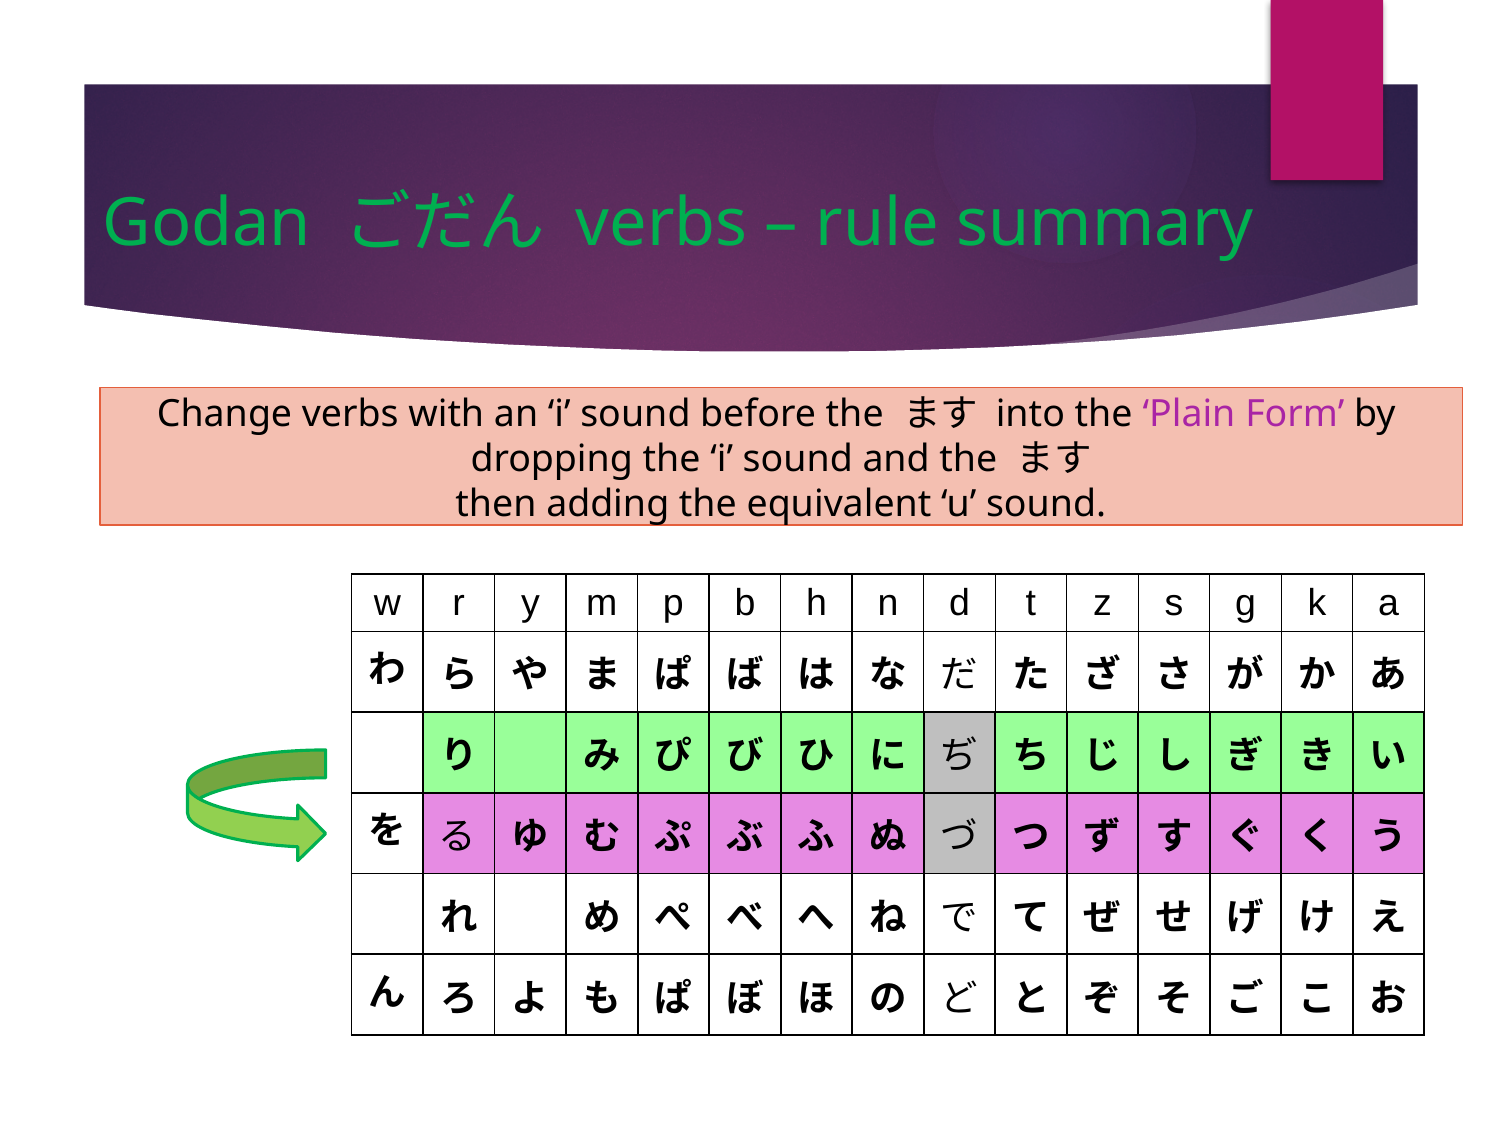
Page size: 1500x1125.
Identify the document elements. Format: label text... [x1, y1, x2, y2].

table_cell そ [1139, 955, 1209, 1034]
table_cell [495, 874, 565, 953]
table_cell ね [853, 874, 923, 953]
table_cell げ [1211, 874, 1280, 953]
table_cell へ [782, 874, 851, 953]
table_header g [1210, 575, 1281, 631]
table_cell い [1354, 713, 1423, 792]
table_cell ま [567, 632, 637, 711]
table_cell お [1354, 955, 1423, 1034]
table_cell こ [1282, 955, 1352, 1034]
table_cell か [1282, 632, 1352, 711]
table_cell ぐ [1211, 794, 1280, 873]
table_header p [638, 575, 708, 631]
table_cell ひ [782, 713, 851, 792]
table_cell ざ [1067, 632, 1138, 711]
table_cell げ [190, 752, 324, 796]
table_cell べ [710, 874, 780, 953]
table_cell だ [924, 632, 995, 711]
table_cell び [710, 713, 780, 792]
table_cell き [1282, 713, 1352, 792]
table_cell ば [710, 632, 780, 711]
table_cell も [567, 955, 637, 1034]
table_cell わ [352, 632, 422, 711]
table_header b [710, 575, 780, 631]
title Godan ごだん verbs – rule summary [87, 137, 1438, 300]
table_cell な [853, 632, 923, 711]
table_cell け [1282, 874, 1352, 953]
table_cell す [1139, 794, 1209, 873]
table_cell で [925, 874, 994, 953]
table_cell や [495, 632, 565, 711]
table_header s [1139, 575, 1209, 631]
table_cell れ [424, 874, 494, 953]
table_cell え [1354, 874, 1423, 953]
table_cell ぞ [1068, 955, 1137, 1034]
table_cell む [567, 794, 637, 873]
table_header z [1067, 575, 1138, 631]
table_cell に [853, 713, 923, 792]
table_cell ぶ [710, 794, 780, 873]
table_cell り [424, 713, 494, 792]
table_cell と [996, 955, 1066, 1034]
table_cell ご [1211, 955, 1280, 1034]
table_cell を [352, 794, 422, 873]
table_cell [495, 713, 565, 792]
table_header n [853, 575, 923, 631]
table_cell ぢ [925, 713, 994, 792]
table_cell [352, 874, 422, 953]
table_cell し [1139, 713, 1209, 792]
table_cell つ [996, 794, 1066, 873]
table_cell み [567, 713, 637, 792]
table_cell せ [1139, 874, 1209, 953]
table_cell く [1282, 794, 1352, 873]
table_cell ぷ [639, 794, 708, 873]
table_cell ほ [782, 955, 851, 1034]
table_cell ち [996, 713, 1066, 792]
table_cell ら [424, 632, 494, 711]
table_cell ぜ [1068, 874, 1137, 953]
table_cell の [853, 955, 923, 1034]
table_cell ぴ [639, 713, 708, 792]
table_cell さ [1139, 632, 1209, 711]
table_cell ふ [782, 794, 851, 873]
table_header w [352, 575, 422, 631]
table_header d [924, 575, 995, 631]
table_cell ず [1068, 794, 1137, 873]
table_cell ぱ [639, 955, 708, 1034]
table_cell は [781, 632, 851, 711]
table_header a [1353, 575, 1424, 631]
table_header y [495, 575, 565, 631]
table_cell ぱ [638, 632, 708, 711]
table_cell よ [495, 955, 565, 1034]
table_header t [996, 575, 1066, 631]
table_cell ぬ [853, 794, 923, 873]
table_header m [567, 575, 637, 631]
table_cell ぎ [1211, 713, 1280, 792]
table_cell [352, 713, 422, 792]
table_cell る [424, 794, 494, 873]
table_cell ろ [424, 955, 494, 1034]
text_box [185, 748, 328, 863]
table_cell ぼ [710, 955, 780, 1034]
table_cell が [1210, 632, 1281, 711]
table_header h [781, 575, 851, 631]
table_cell じ [1068, 713, 1137, 792]
table_cell ん [352, 955, 422, 1034]
table_cell う [1354, 794, 1423, 873]
table_header r [424, 575, 494, 631]
text_box Change verbs with an ‘i’ sound before the ます into the ‘Plain Form’ by dropping the ‘i’ sound and the ます then adding the equivalent ‘u’ sound. [99, 387, 1463, 526]
table_cell ゆ [495, 794, 565, 873]
table_cell め [567, 874, 637, 953]
table_cell ど [925, 955, 994, 1034]
table_cell て [996, 874, 1066, 953]
table_cell づ [925, 794, 994, 873]
table_cell あ [1353, 632, 1424, 711]
table_header k [1282, 575, 1352, 631]
table_cell た [996, 632, 1066, 711]
table_cell ぺ [639, 874, 708, 953]
